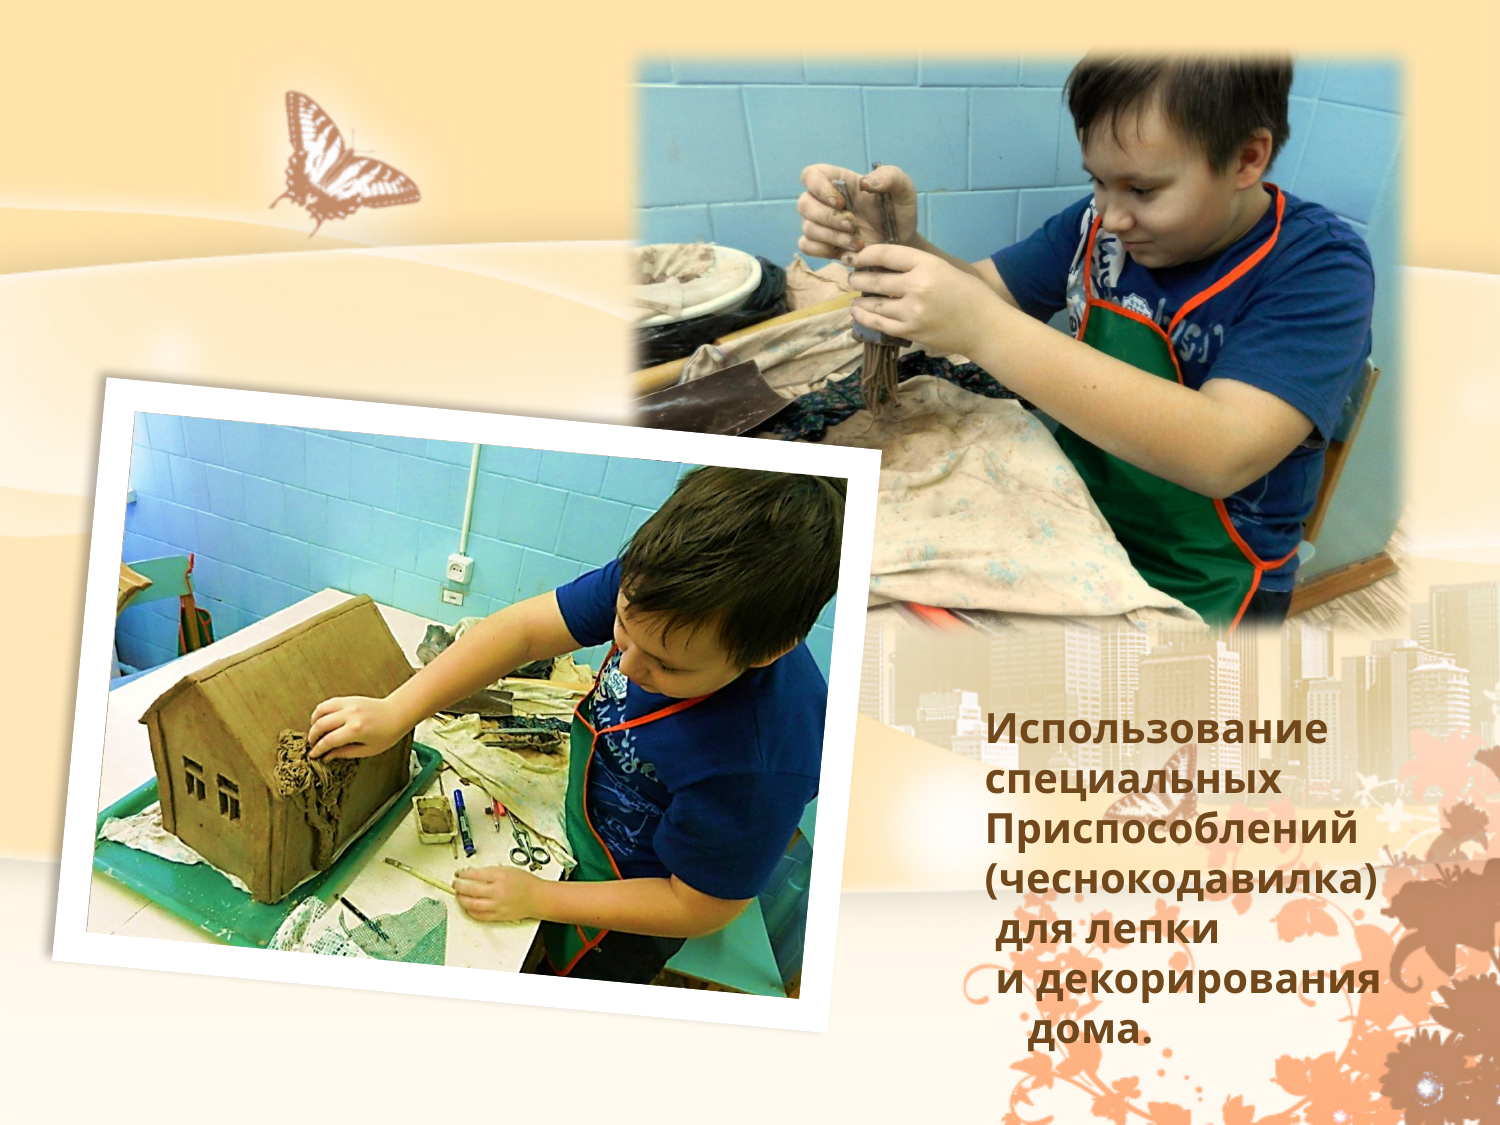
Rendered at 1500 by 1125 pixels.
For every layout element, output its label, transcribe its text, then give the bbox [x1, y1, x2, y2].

picture [0, 0, 1500, 1125]
text_box Использование специальных Приспособлений (чеснокодавилка) для лепки и декорирования дома. [969, 694, 1416, 1060]
